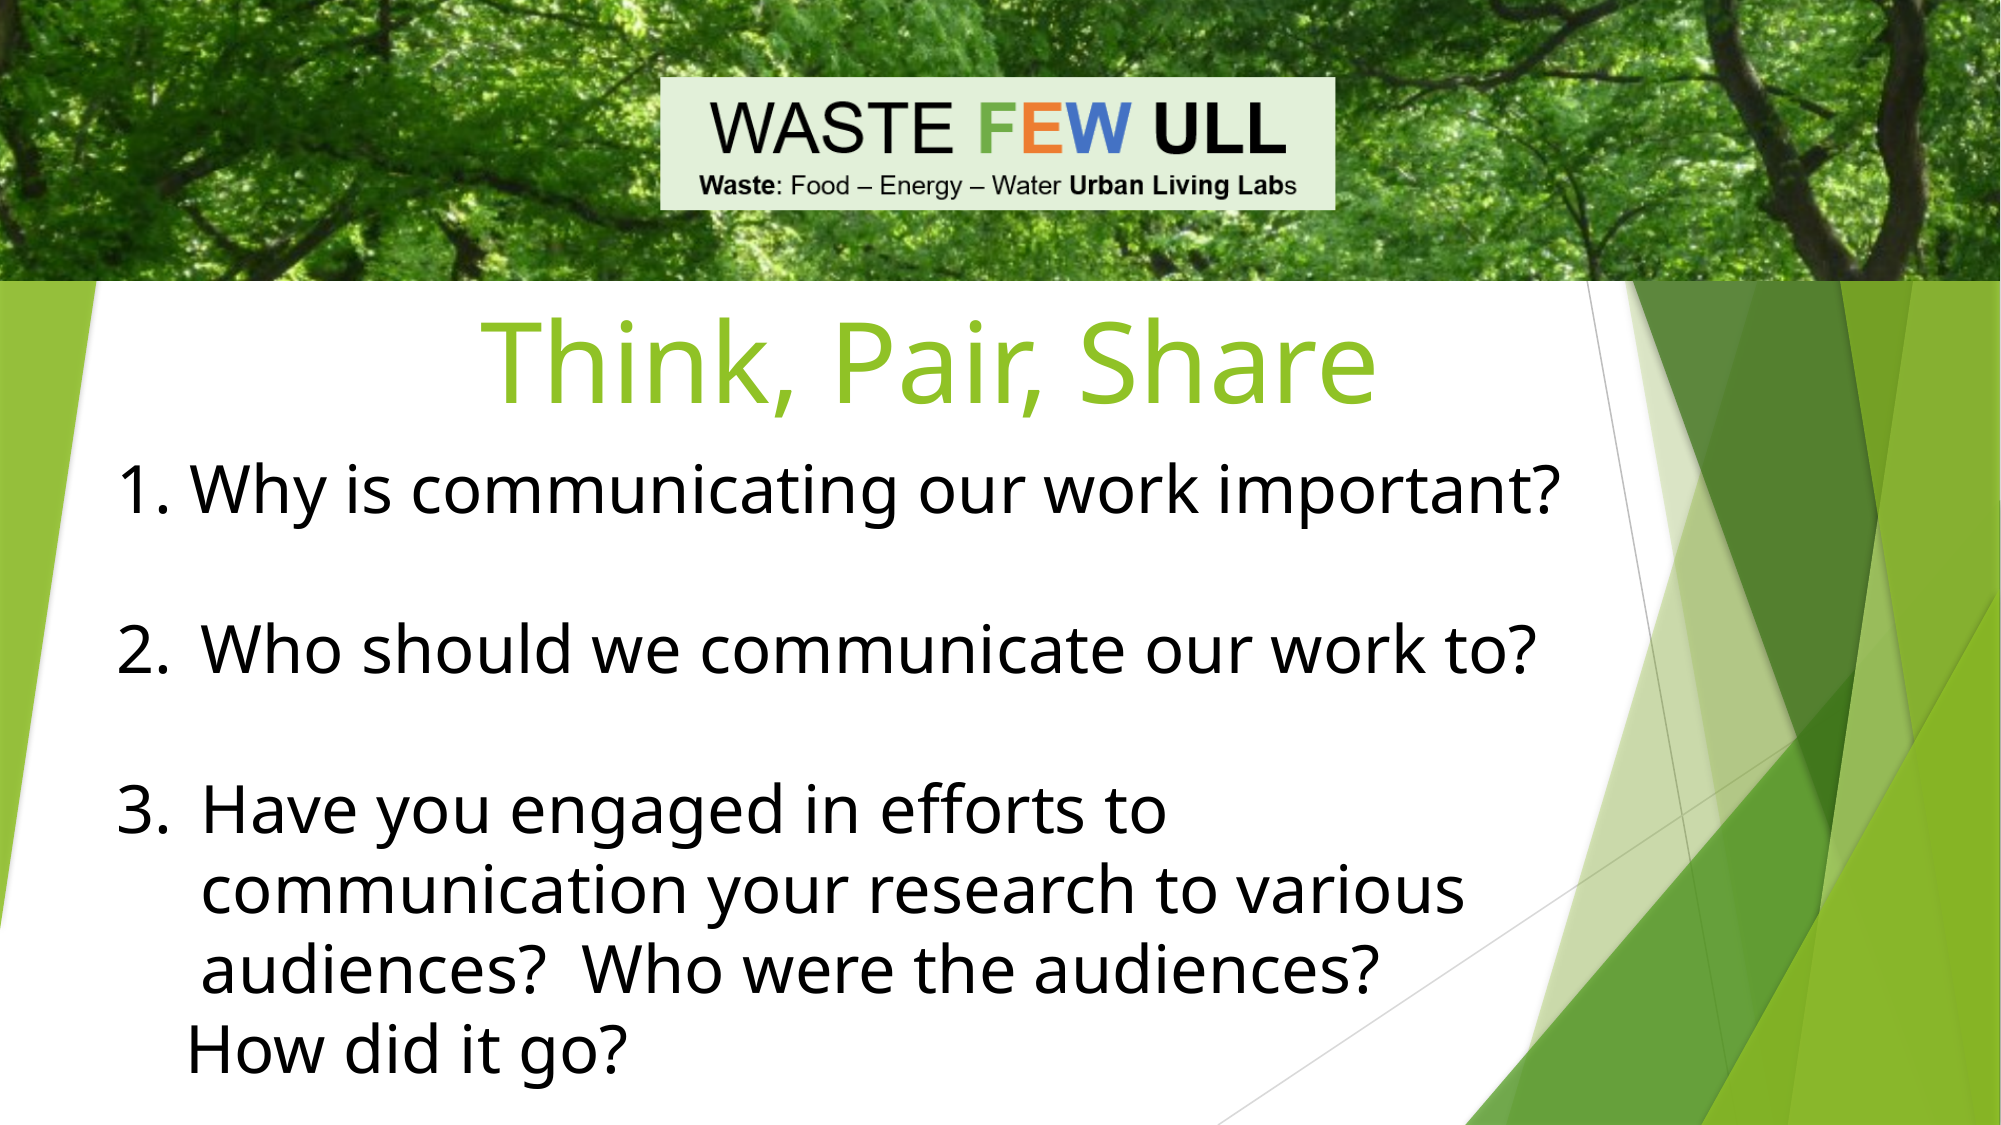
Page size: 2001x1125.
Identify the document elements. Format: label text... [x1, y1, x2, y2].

title Think, Pair, Share [121, 318, 1396, 434]
text_box 1. Why is communicating our work important? Who should we communicate our work to? Have you engaged in efforts to communication your research to various audiences? Who were the audiences? How did it go? [101, 439, 1590, 1095]
picture [0, 0, 2000, 281]
